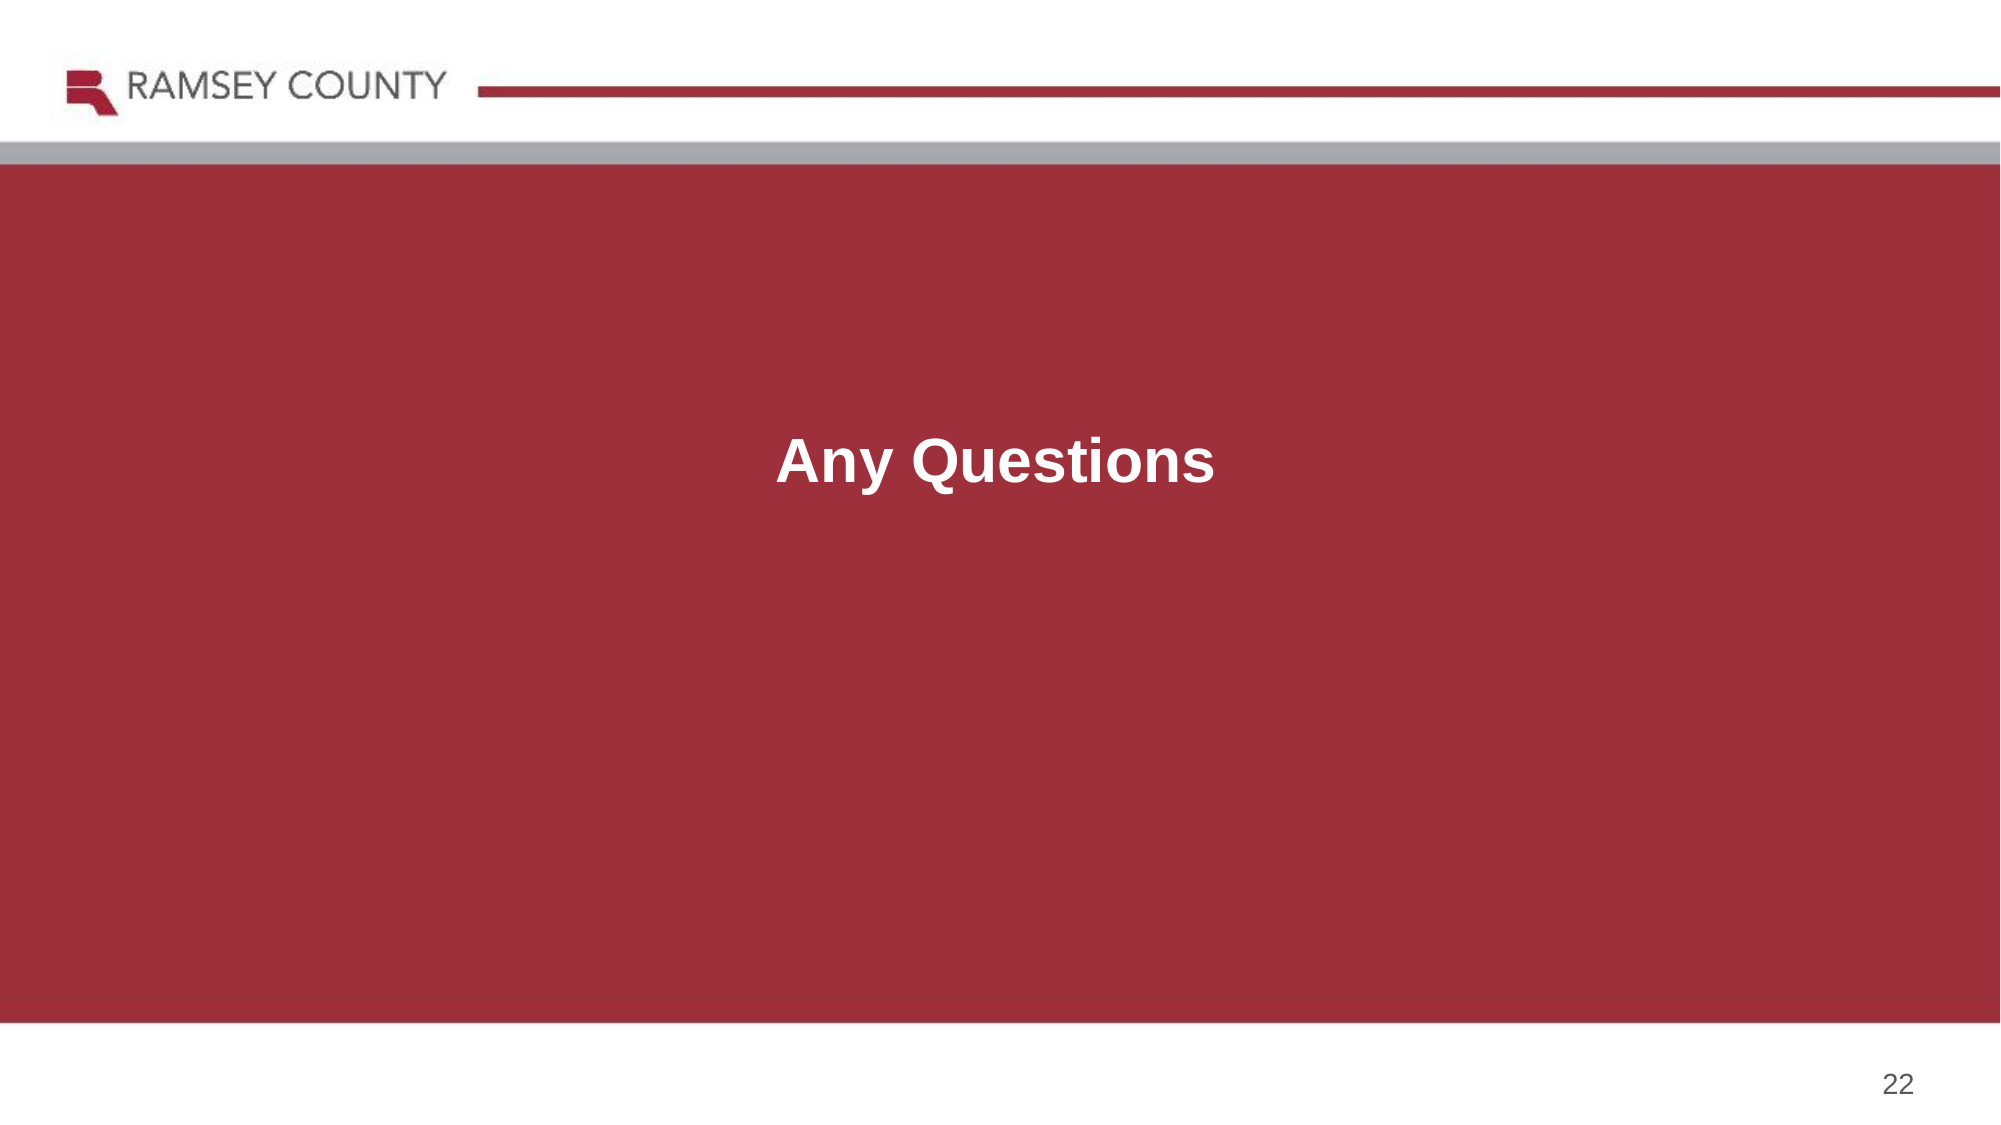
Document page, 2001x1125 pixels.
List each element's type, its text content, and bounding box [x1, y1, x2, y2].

picture [0, 0, 2001, 1125]
list Any Questions [219, 413, 1773, 623]
slide_number 22 [1867, 1057, 1998, 1118]
